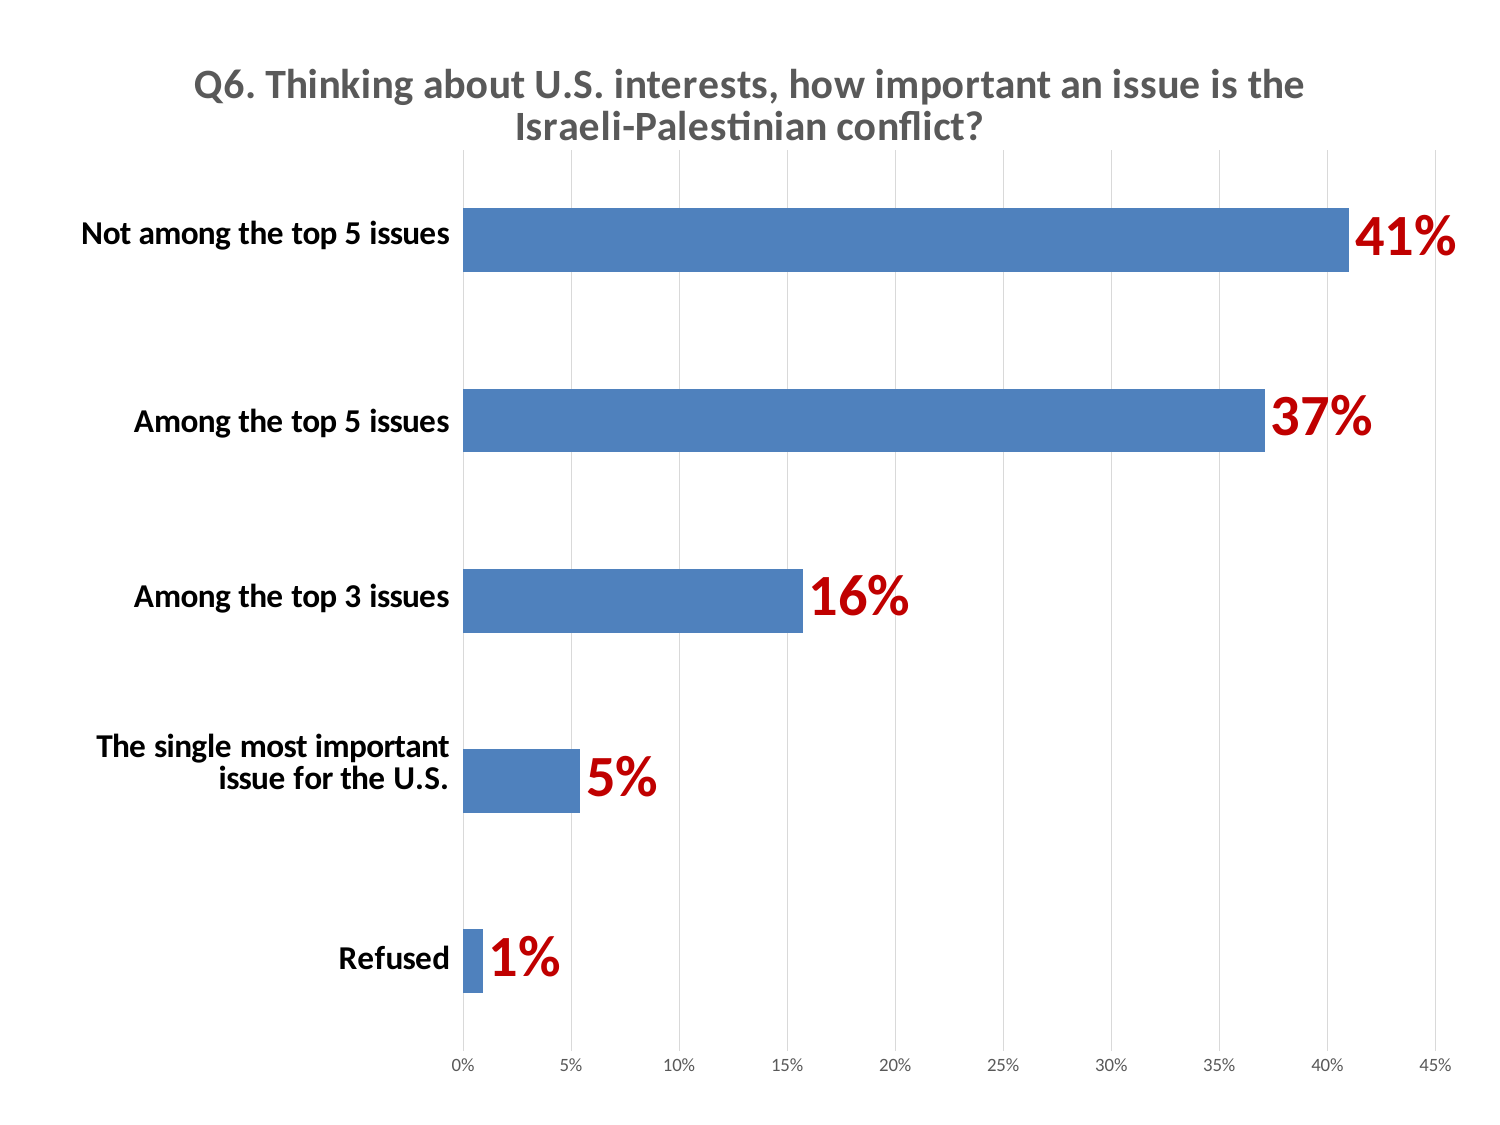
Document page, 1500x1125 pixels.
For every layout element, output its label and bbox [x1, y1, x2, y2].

chart [24, 24, 1476, 1101]
